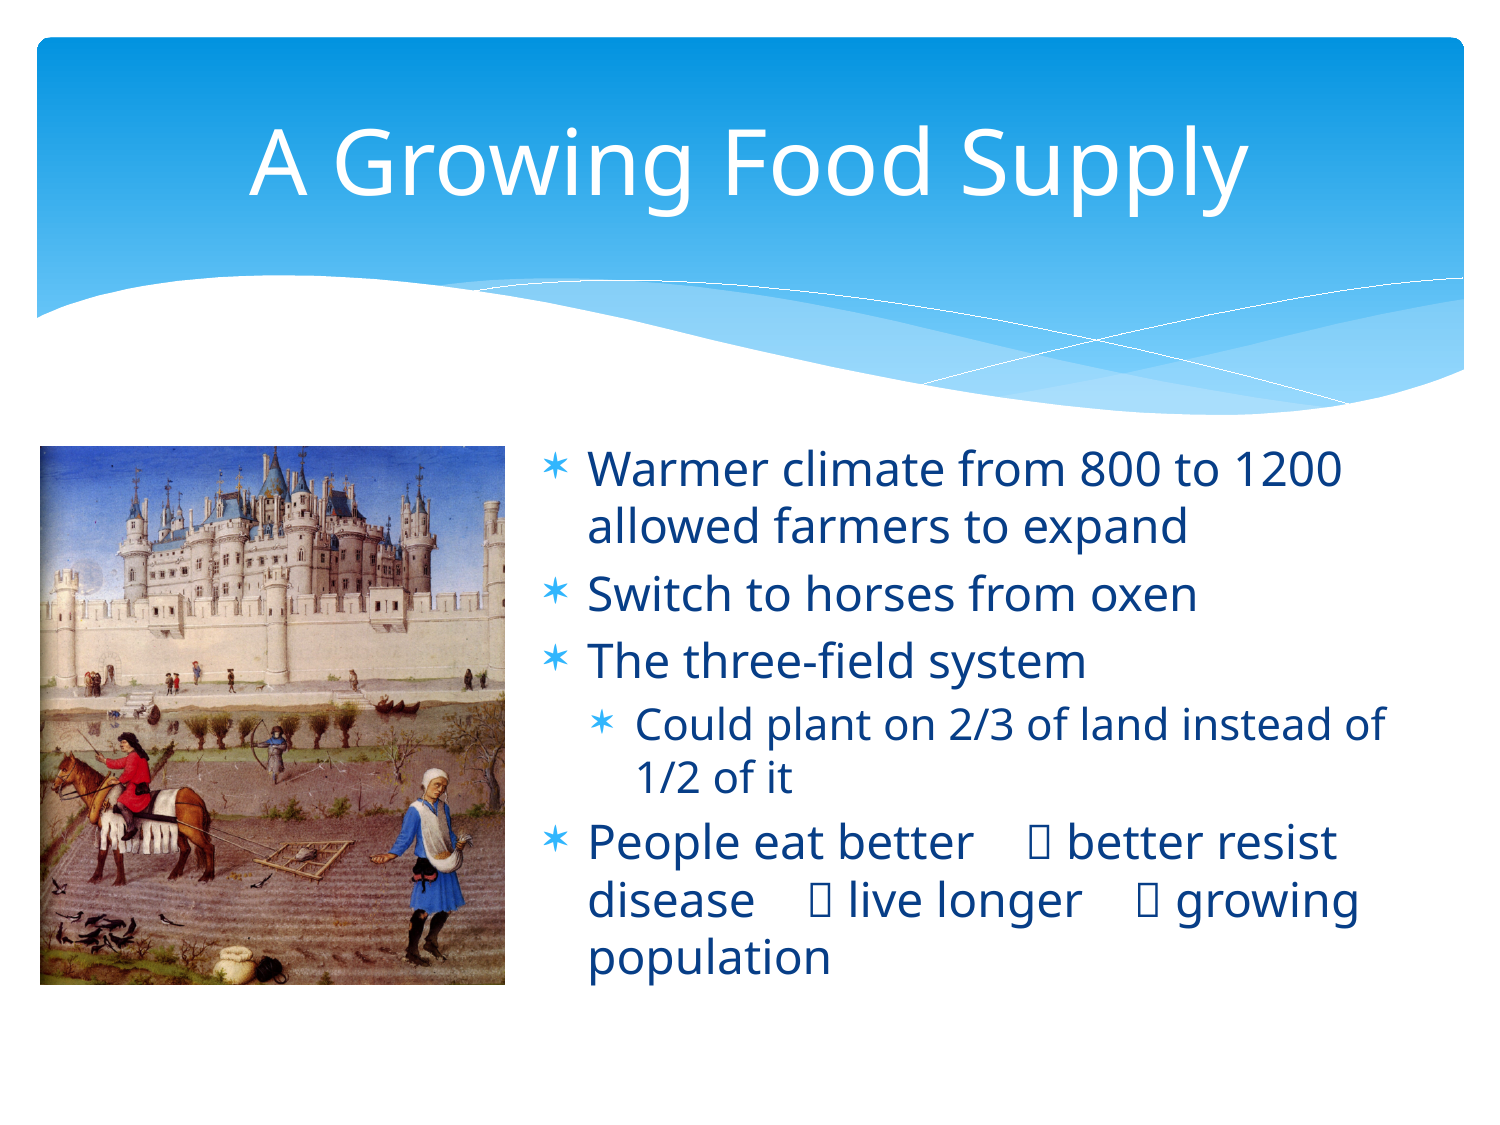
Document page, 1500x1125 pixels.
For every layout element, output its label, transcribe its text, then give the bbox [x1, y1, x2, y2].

list Warmer climate from 800 to 1200 allowed farmers to expand Switch to horses from oxen The three-field system Could plant on 2/3 of land instead of 1/2 of it People eat better  better resist disease  live longer  growing population [528, 430, 1464, 997]
title A Growing Food Supply [75, 55, 1425, 261]
picture [40, 446, 506, 985]
